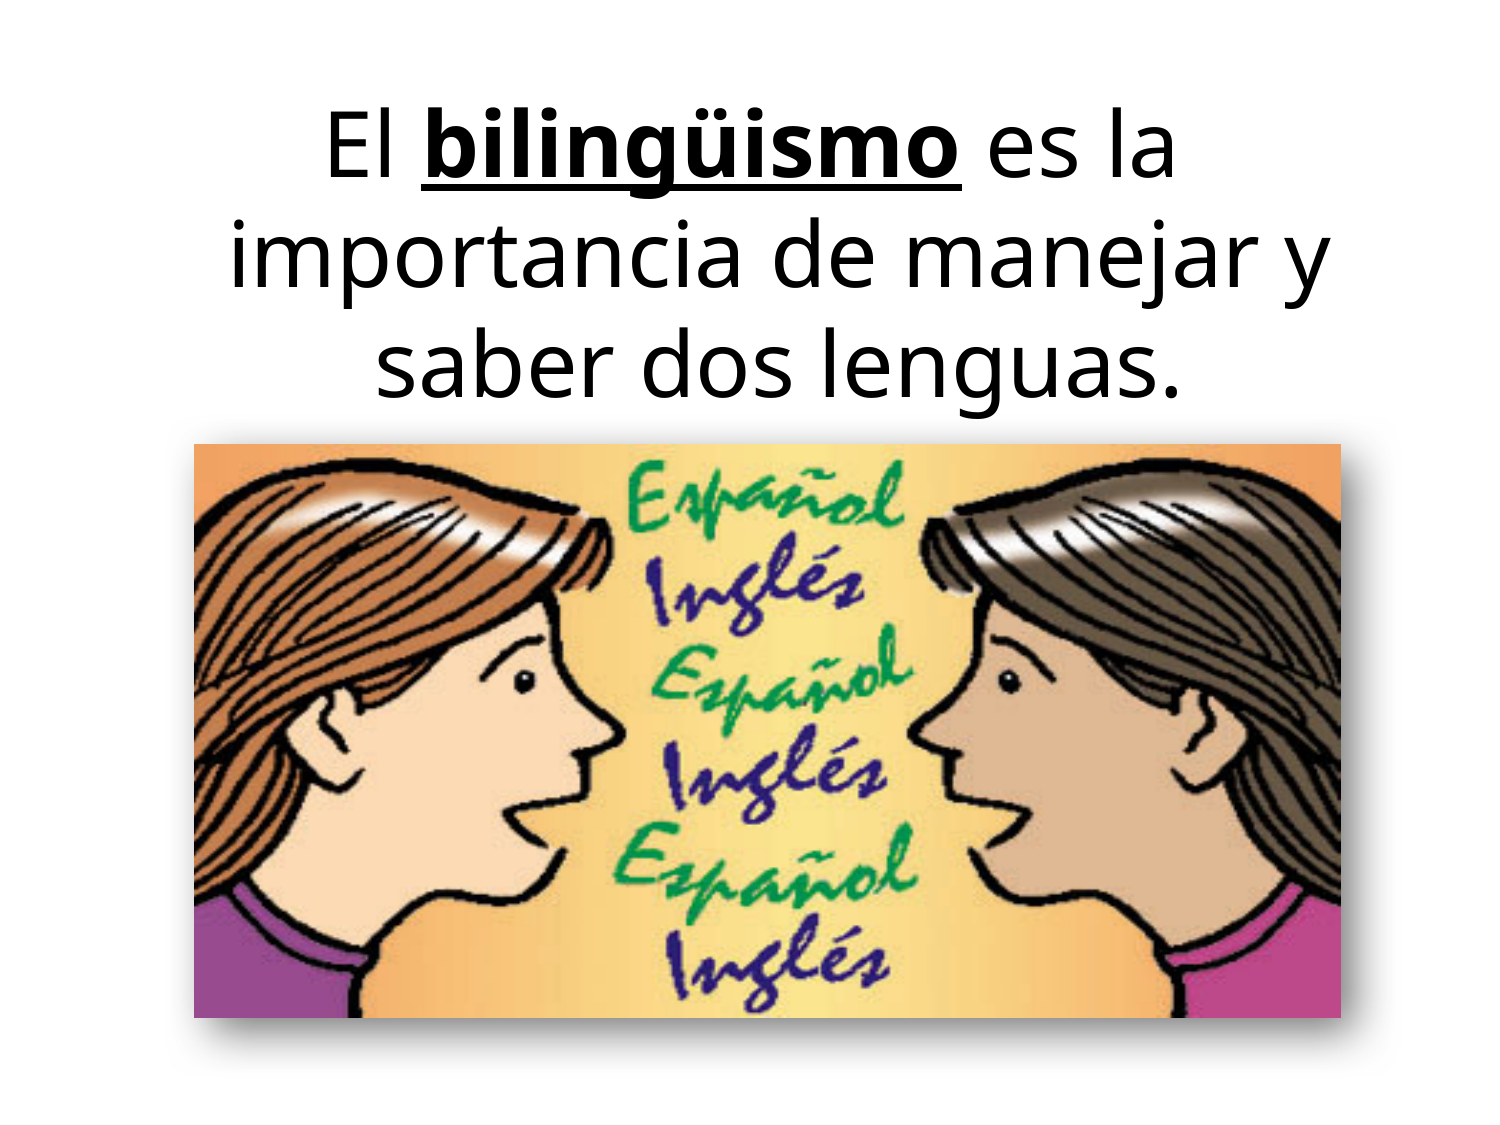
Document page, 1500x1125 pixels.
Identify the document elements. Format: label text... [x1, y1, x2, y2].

picture [194, 444, 1341, 1018]
list El bilingüismo es la importancia de manejar y saber dos lenguas. [76, 78, 1427, 1017]
